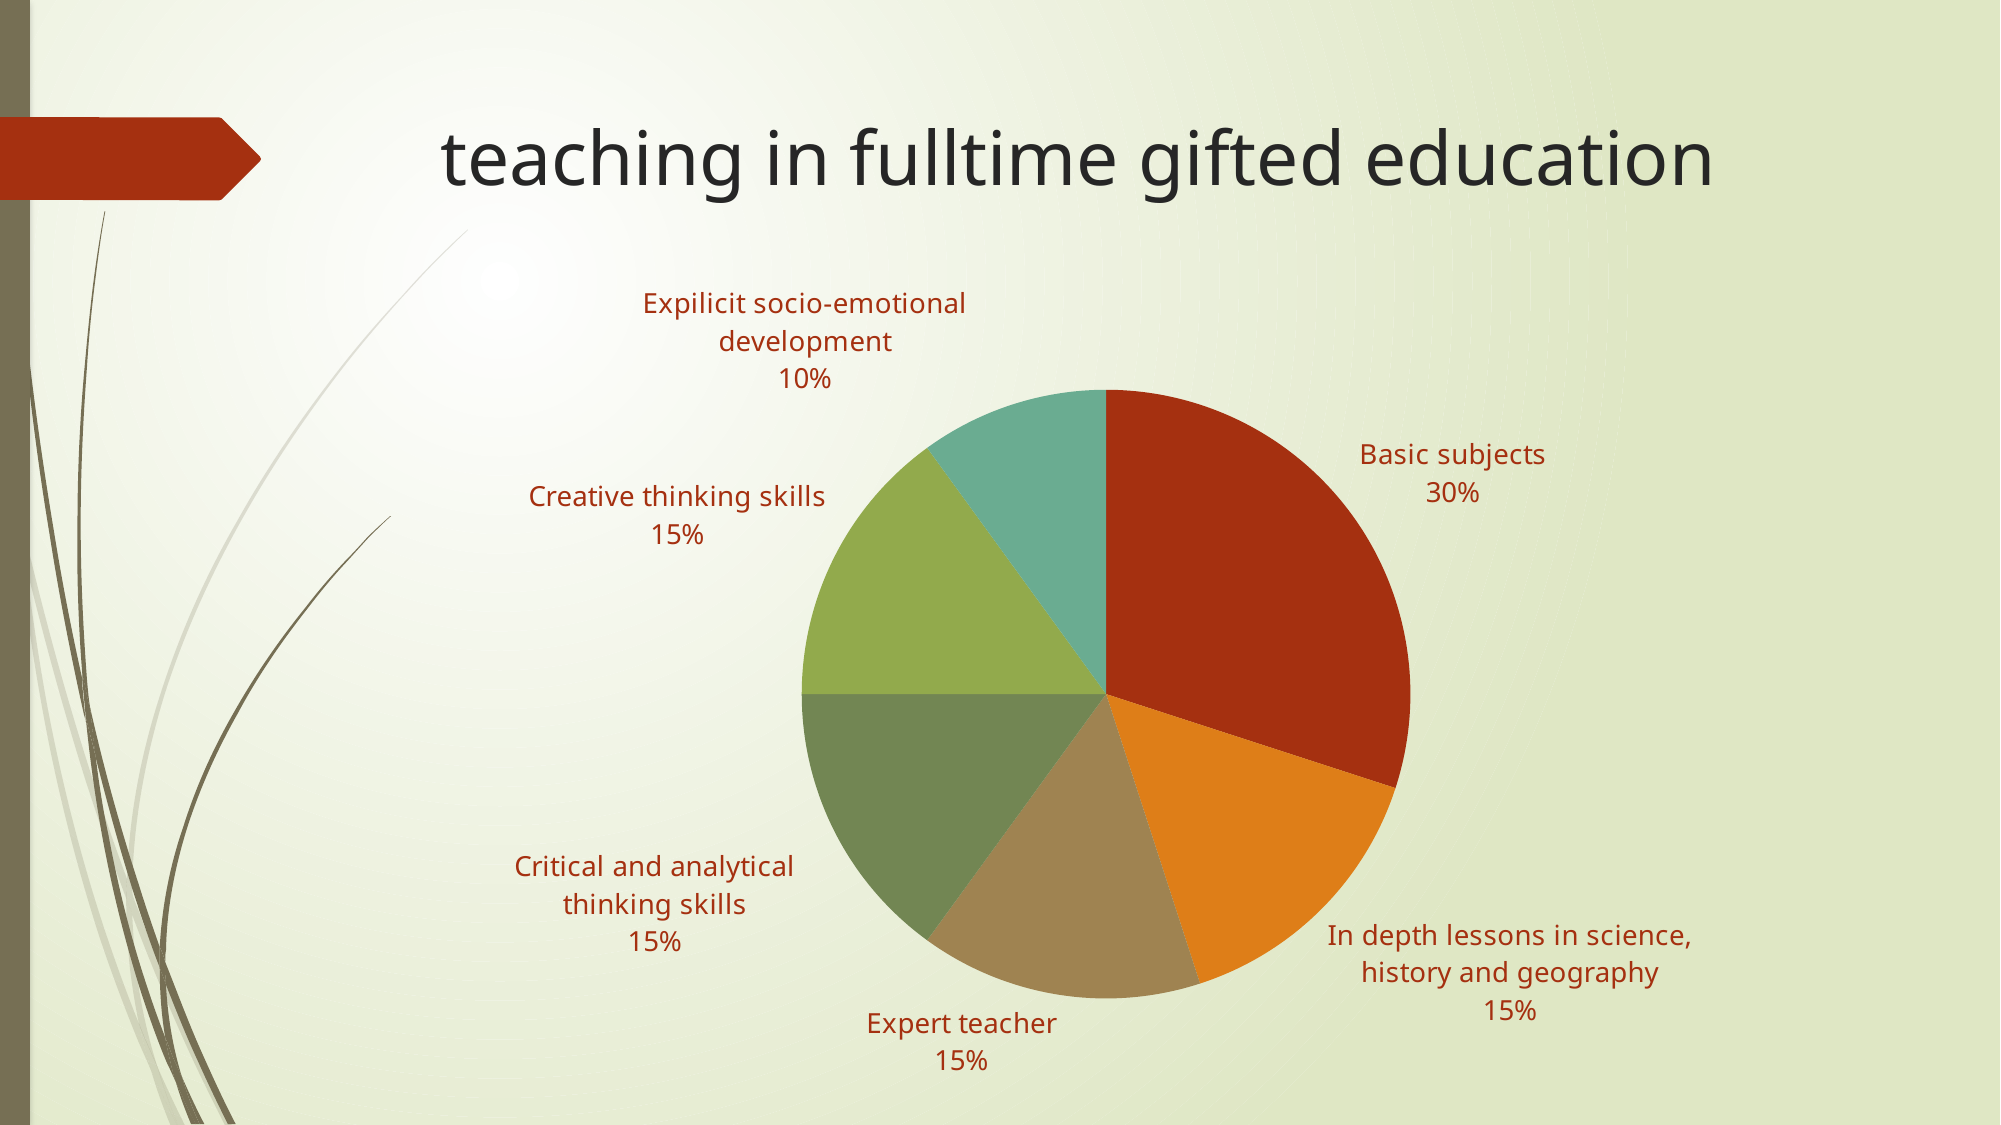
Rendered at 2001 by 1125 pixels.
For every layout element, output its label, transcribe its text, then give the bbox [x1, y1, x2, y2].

chart [355, 260, 1888, 1097]
title teaching in fulltime gifted education [425, 102, 1888, 260]
